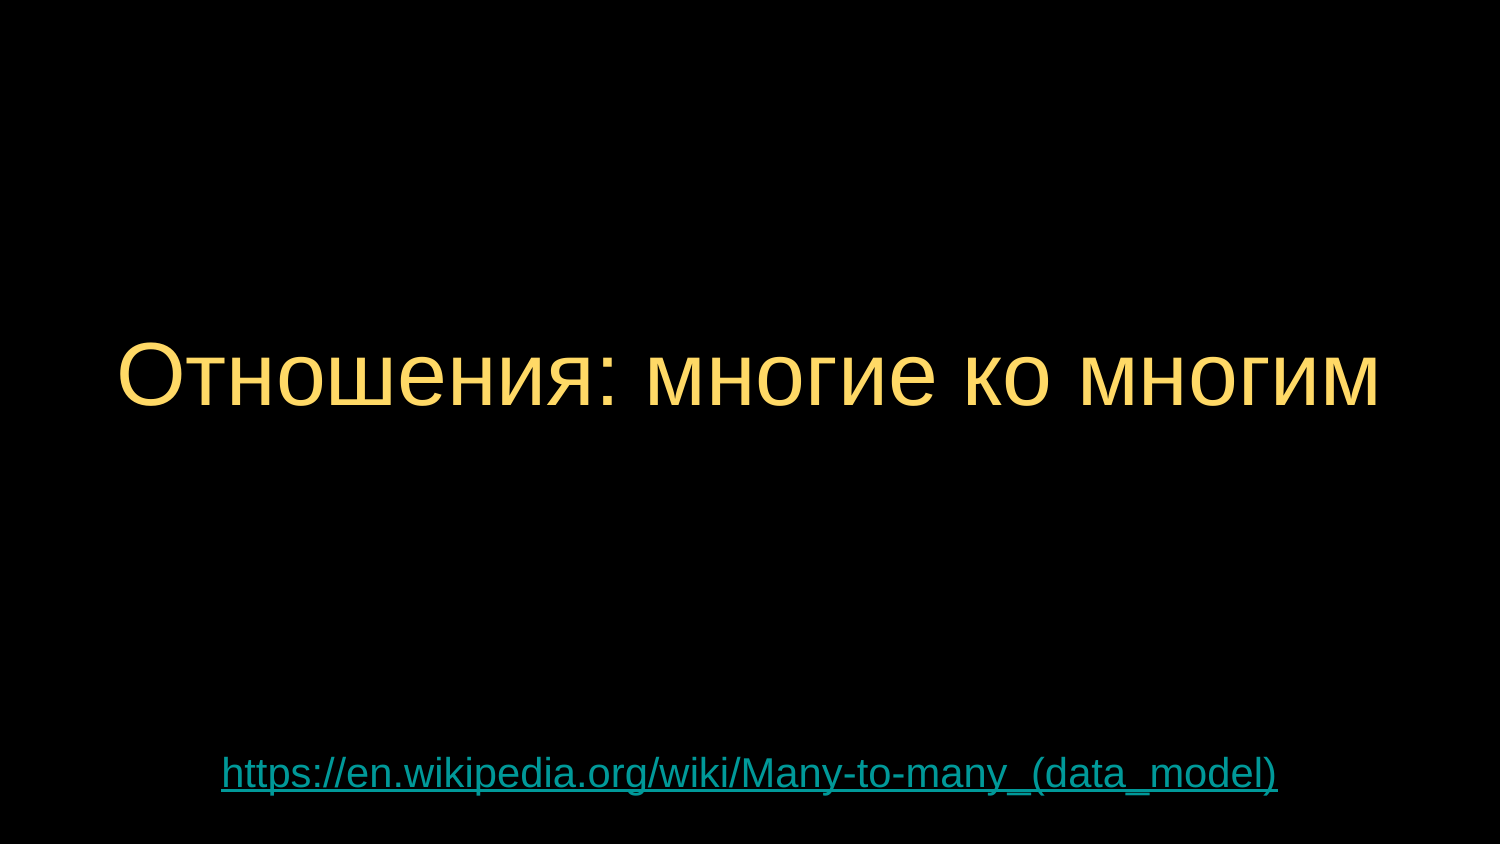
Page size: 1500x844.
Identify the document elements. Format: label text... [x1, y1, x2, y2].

title Отношения: многие ко многим [106, 141, 1393, 427]
text_box https://en.wikipedia.org/wiki/Many-to-many_(data_model) [51, 741, 1448, 800]
